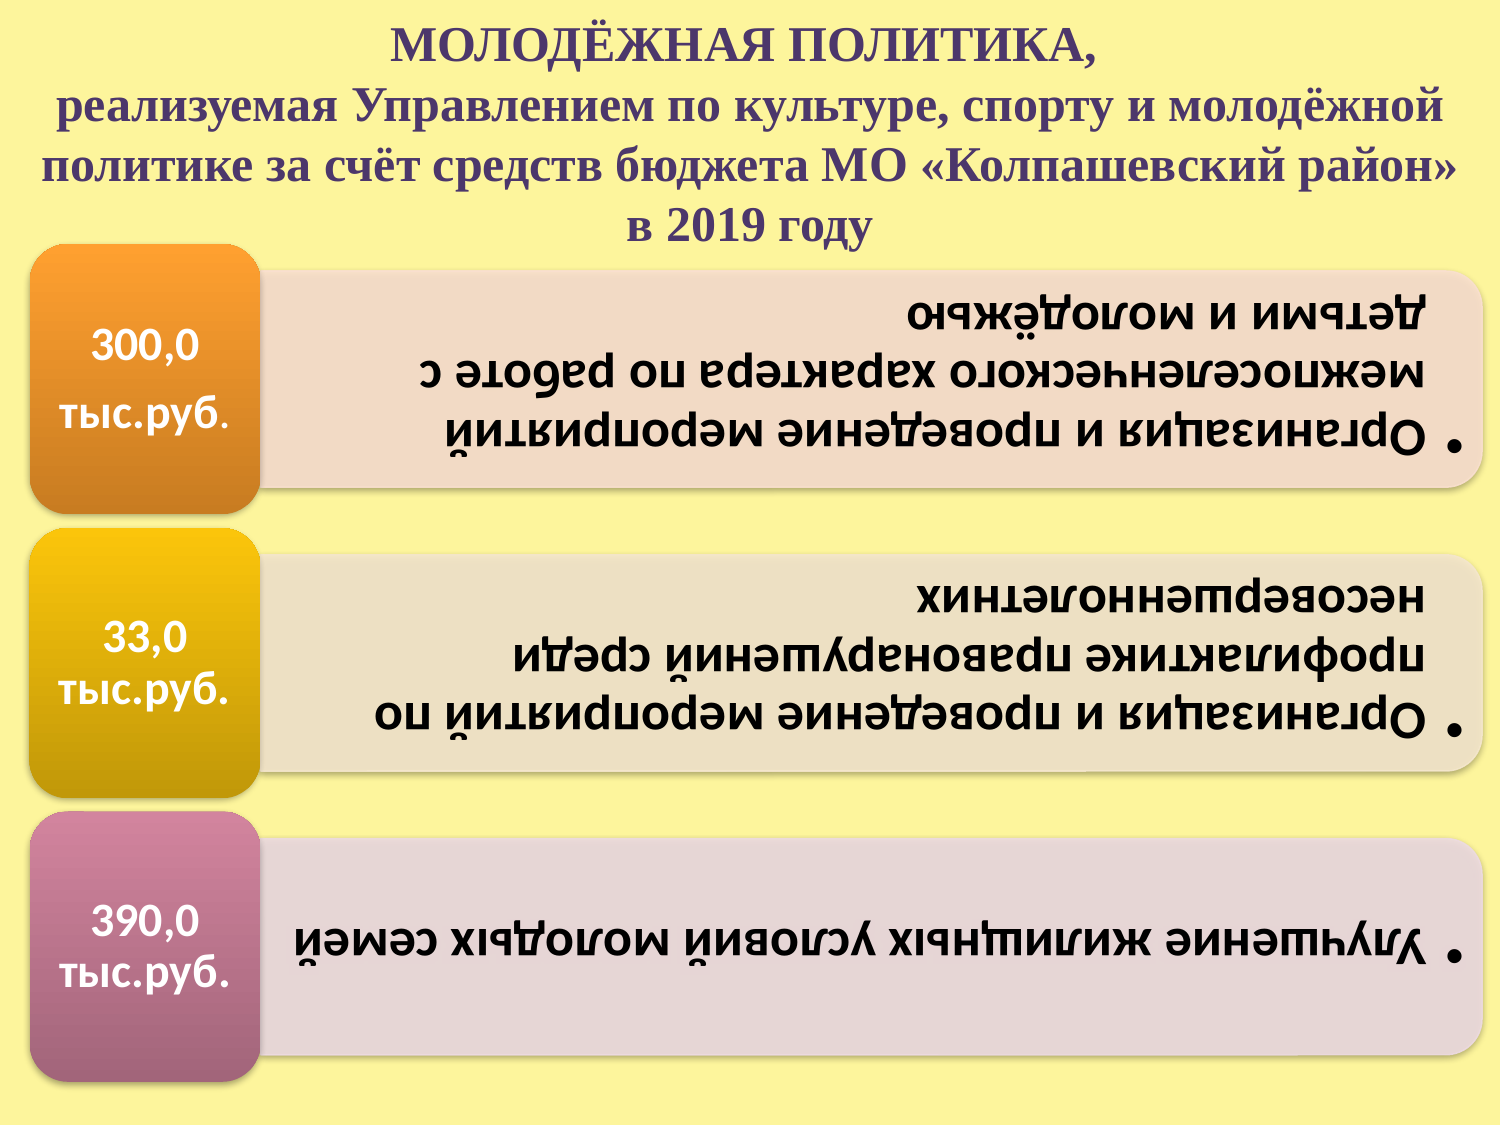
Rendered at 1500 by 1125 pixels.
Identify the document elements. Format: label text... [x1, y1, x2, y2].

text_box МОЛОДЁЖНАЯ ПОЛИТИКА, реализуемая Управлением по культуре, спорту и молодёжной политике за счёт средств бюджета МО «Колпашевский район» в 2019 году [17, 19, 1483, 244]
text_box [29, 243, 1483, 1083]
